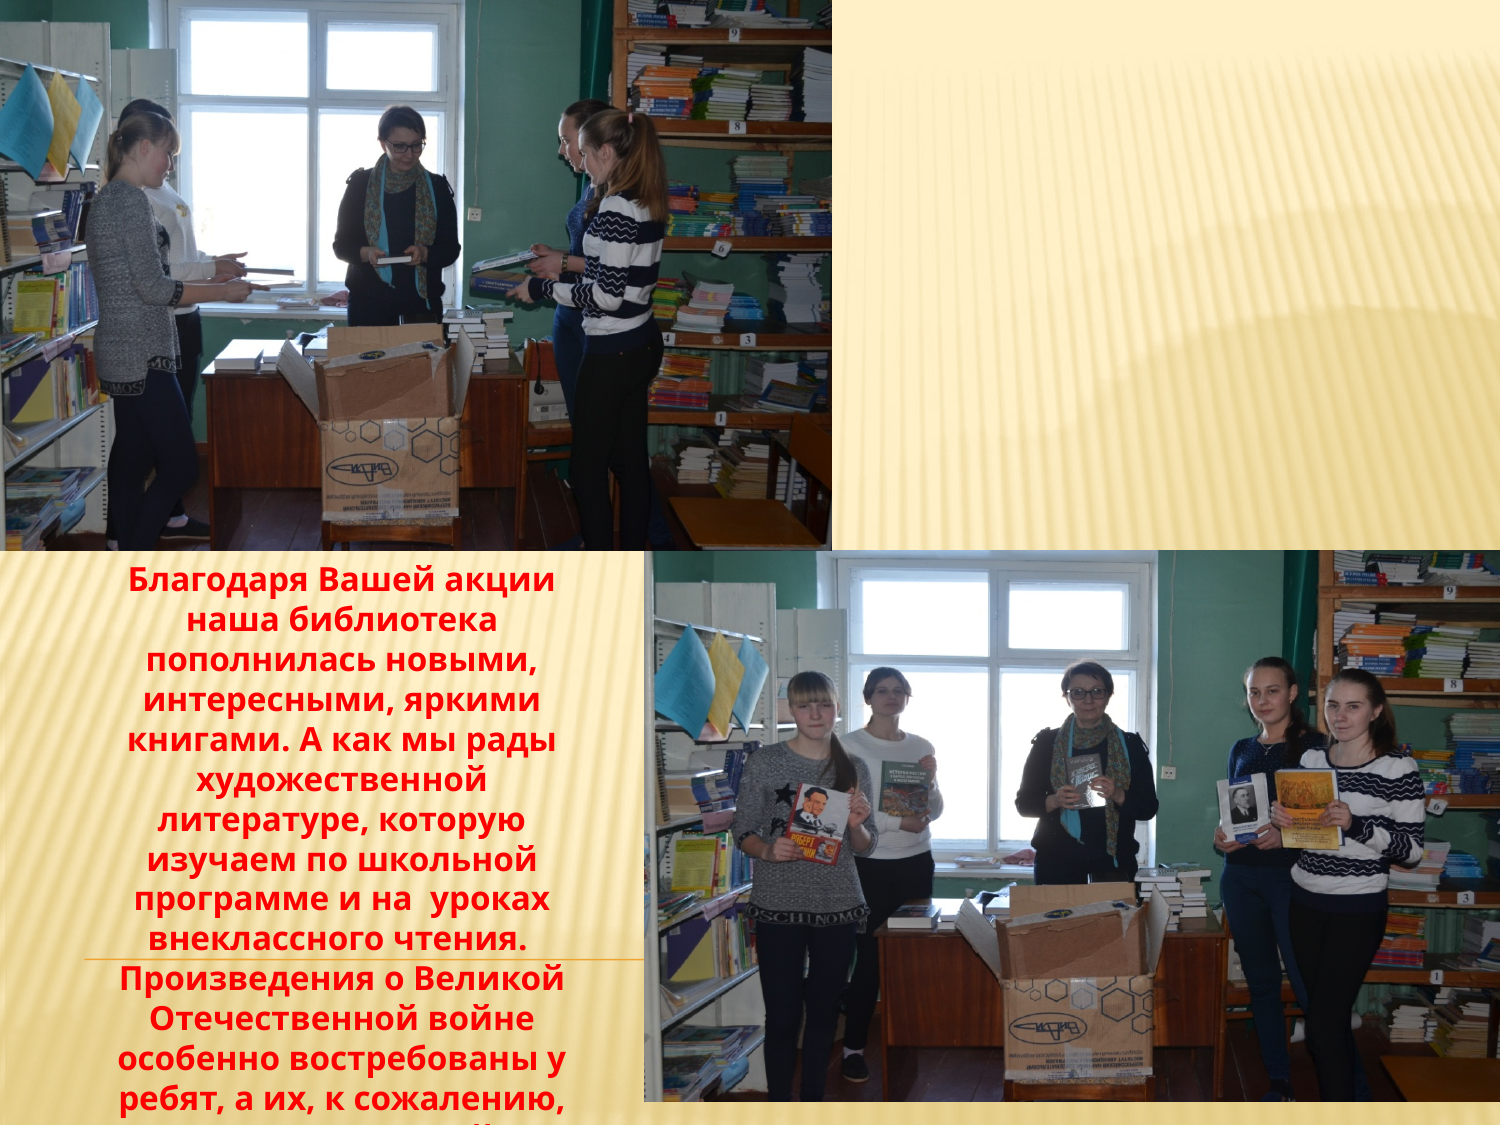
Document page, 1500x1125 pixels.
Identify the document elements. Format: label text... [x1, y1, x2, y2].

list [644, 550, 1500, 1102]
picture [0, 0, 833, 552]
list Благодаря Вашей акции наша библиотека пополнилась новыми, интересными, яркими книгами. А как мы рады художественной литературе, которую изучаем по школьной программе и на уроках внеклассного чтения. Произведения о Великой Отечественной войне особенно востребованы у ребят, а их, к сожалению, немного в нашей библиотеке. [75, 569, 610, 1125]
